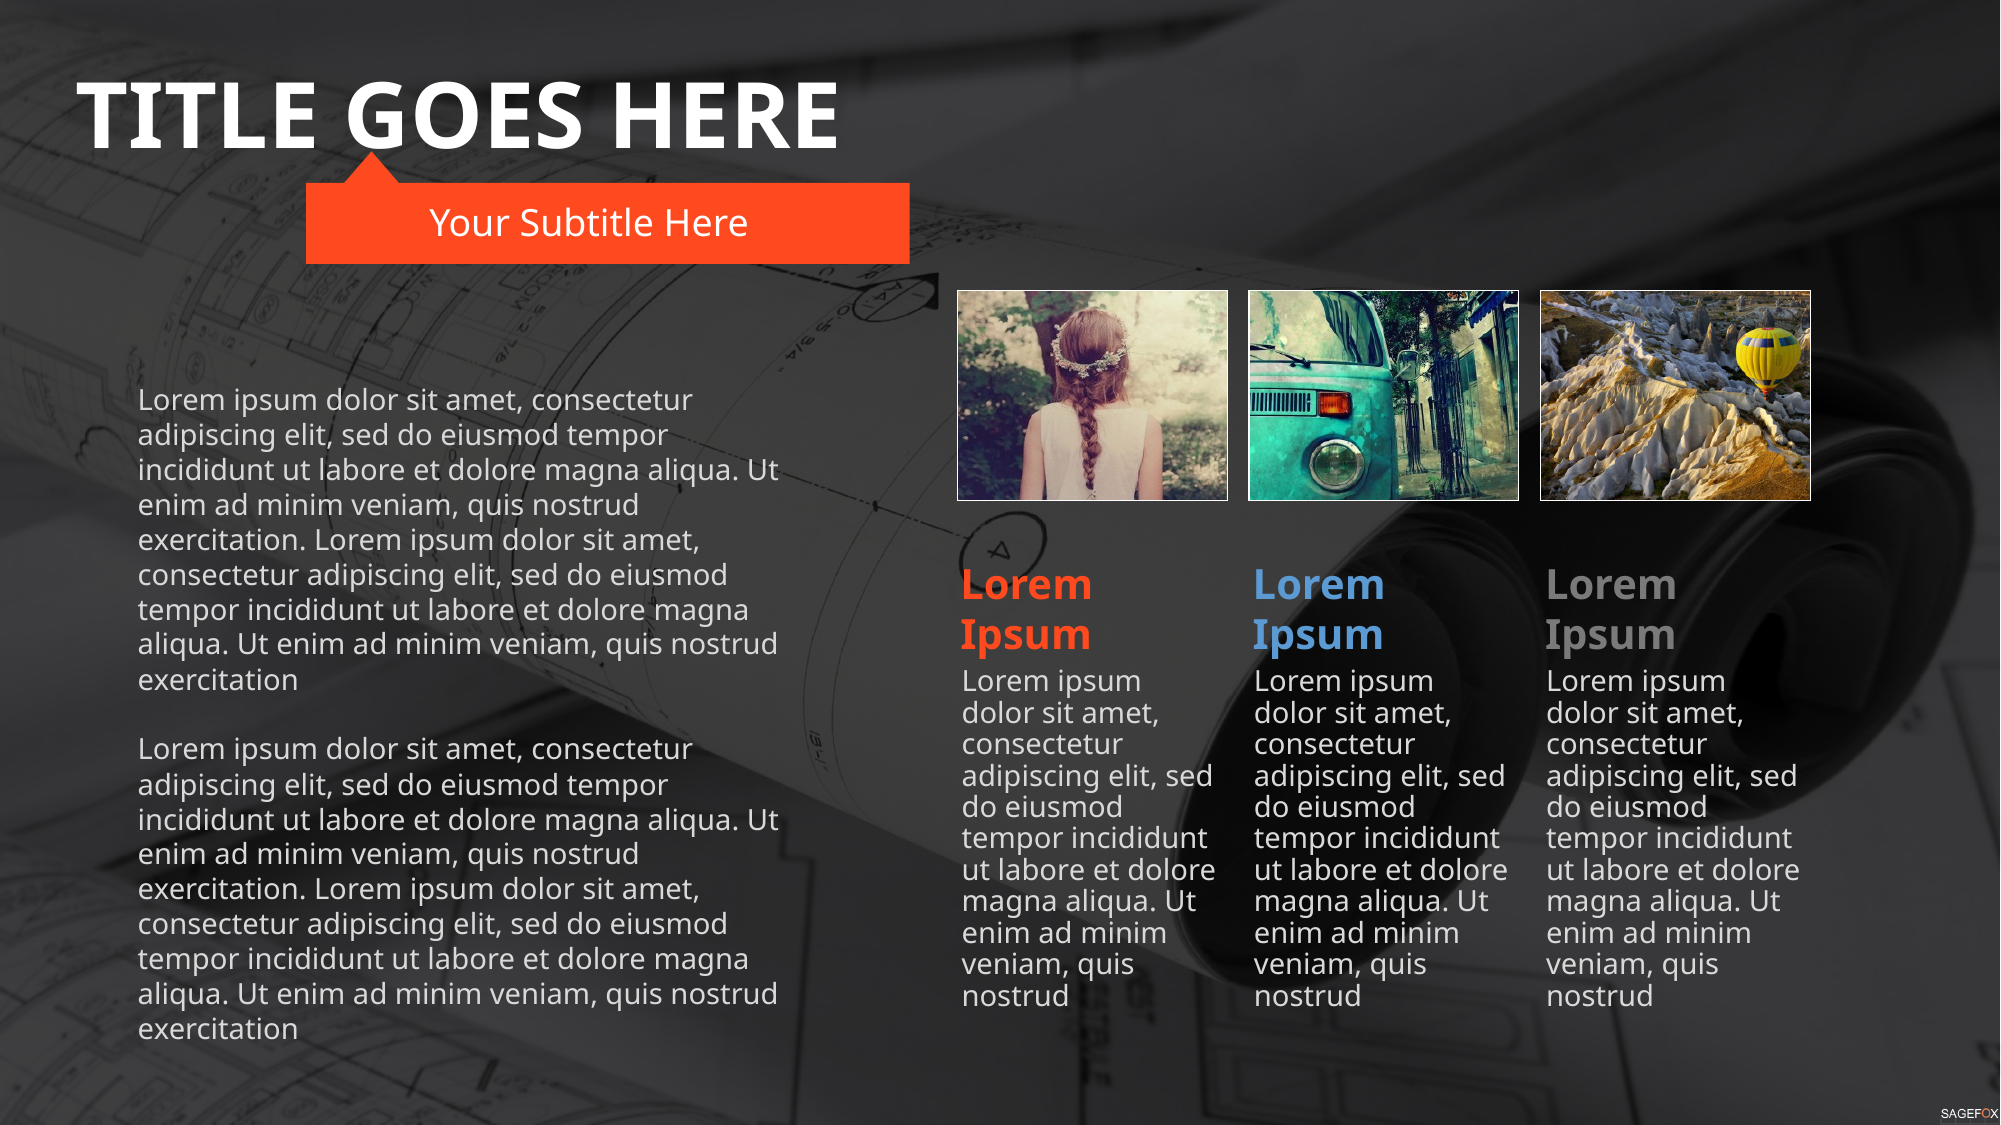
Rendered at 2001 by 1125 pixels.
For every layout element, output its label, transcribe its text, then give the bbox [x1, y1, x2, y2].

picture [0, 0, 2001, 1125]
text_box TITLE GOES HERE [60, 49, 965, 175]
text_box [1530, 550, 1807, 1000]
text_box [306, 151, 910, 264]
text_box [1237, 550, 1515, 1000]
text_box [956, 290, 1228, 502]
text_box Lorem ipsum dolor sit amet, consectetur adipiscing elit, sed do eiusmod tempor incididunt ut labore et dolore magna aliqua. Ut enim ad minim veniam, quis nostrud exercitation. Lorem ipsum dolor sit amet, consectetur adipiscing elit, sed do eiusmod tempor incididunt ut labore et dolore magna aliqua. Ut enim ad minim veniam, quis nostrud exercitation Lorem ipsum dolor sit amet, consectetur adipiscing elit, sed do eiusmod tempor incididunt ut labore et dolore magna aliqua. Ut enim ad minim veniam, quis nostrud exercitation. Lorem ipsum dolor sit amet, consectetur adipiscing elit, sed do eiusmod tempor incididunt ut labore et dolore magna aliqua. Ut enim ad minim veniam, quis nostrud exercitation [122, 373, 798, 1125]
text_box [1540, 290, 1812, 502]
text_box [945, 550, 1223, 1000]
text_box [1248, 290, 1520, 502]
